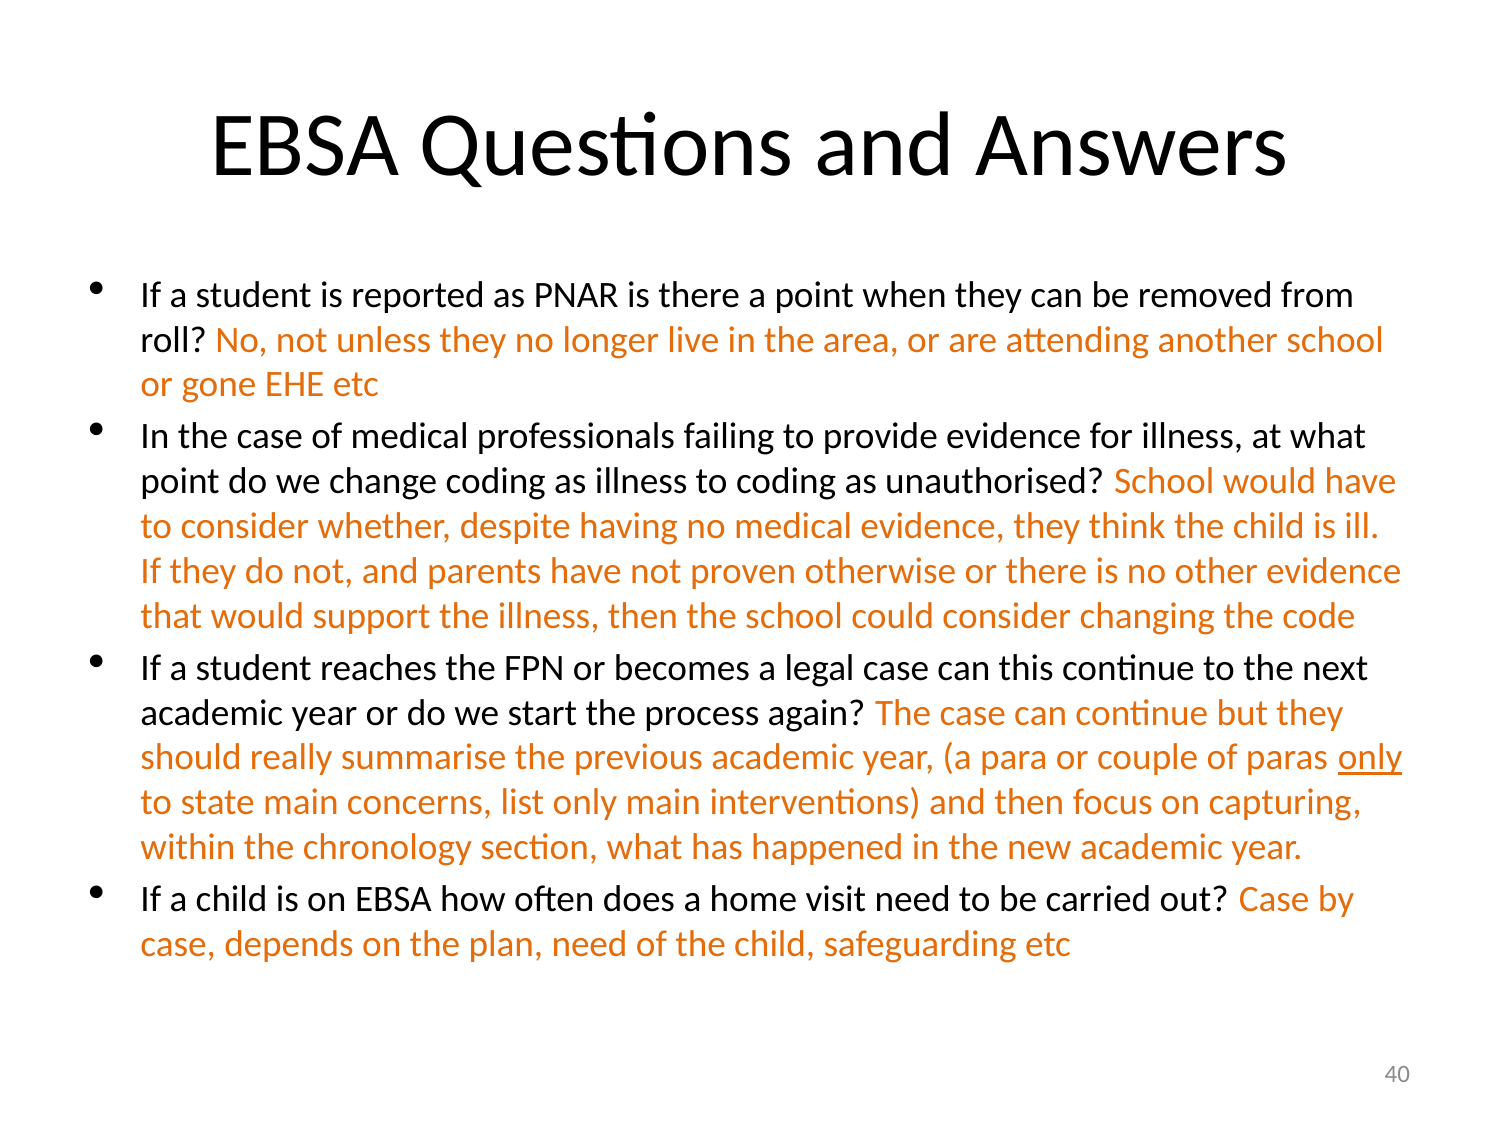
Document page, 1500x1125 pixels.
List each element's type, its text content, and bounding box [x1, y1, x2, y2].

list If a student is reported as PNAR is there a point when they can be removed from roll? No, not unless they no longer live in the area, or are attending another school or gone EHE etc In the case of medical professionals failing to provide evidence for illness, at what point do we change coding as illness to coding as unauthorised? School would have to consider whether, despite having no medical evidence, they think the child is ill. If they do not, and parents have not proven otherwise or there is no other evidence that would support the illness, then the school could consider changing the code If a student reaches the FPN or becomes a legal case can this continue to the next academic year or do we start the process again? The case can continue but they should really summarise the previous academic year, (a para or couple of paras only to state main concerns, list only main interventions) and then focus on capturing, within the chronology section, what has happened in the new academic year. If a child is on EBSA how often does a home visit need to be carried out? Case by case, depends on the plan, need of the child, safeguarding etc [75, 262, 1425, 1005]
slide_number 40 [1074, 1042, 1425, 1103]
title EBSA Questions and Answers [75, 45, 1425, 233]
